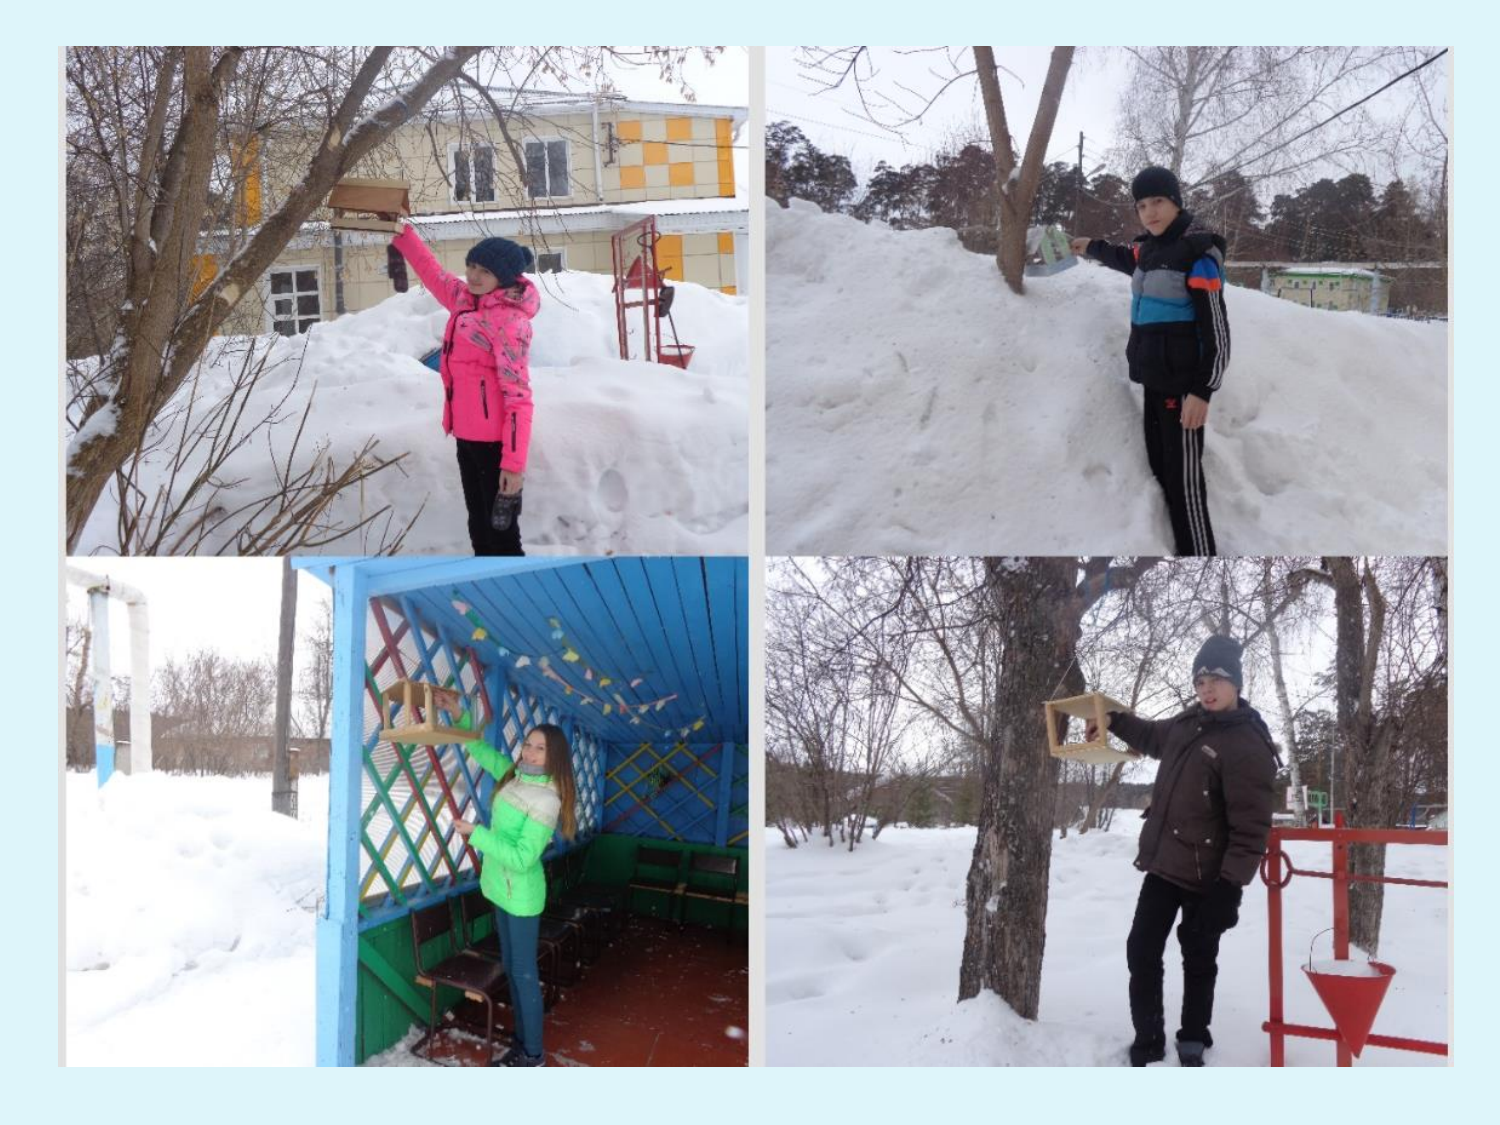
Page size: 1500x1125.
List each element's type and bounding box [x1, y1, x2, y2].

list [58, 46, 1454, 1067]
